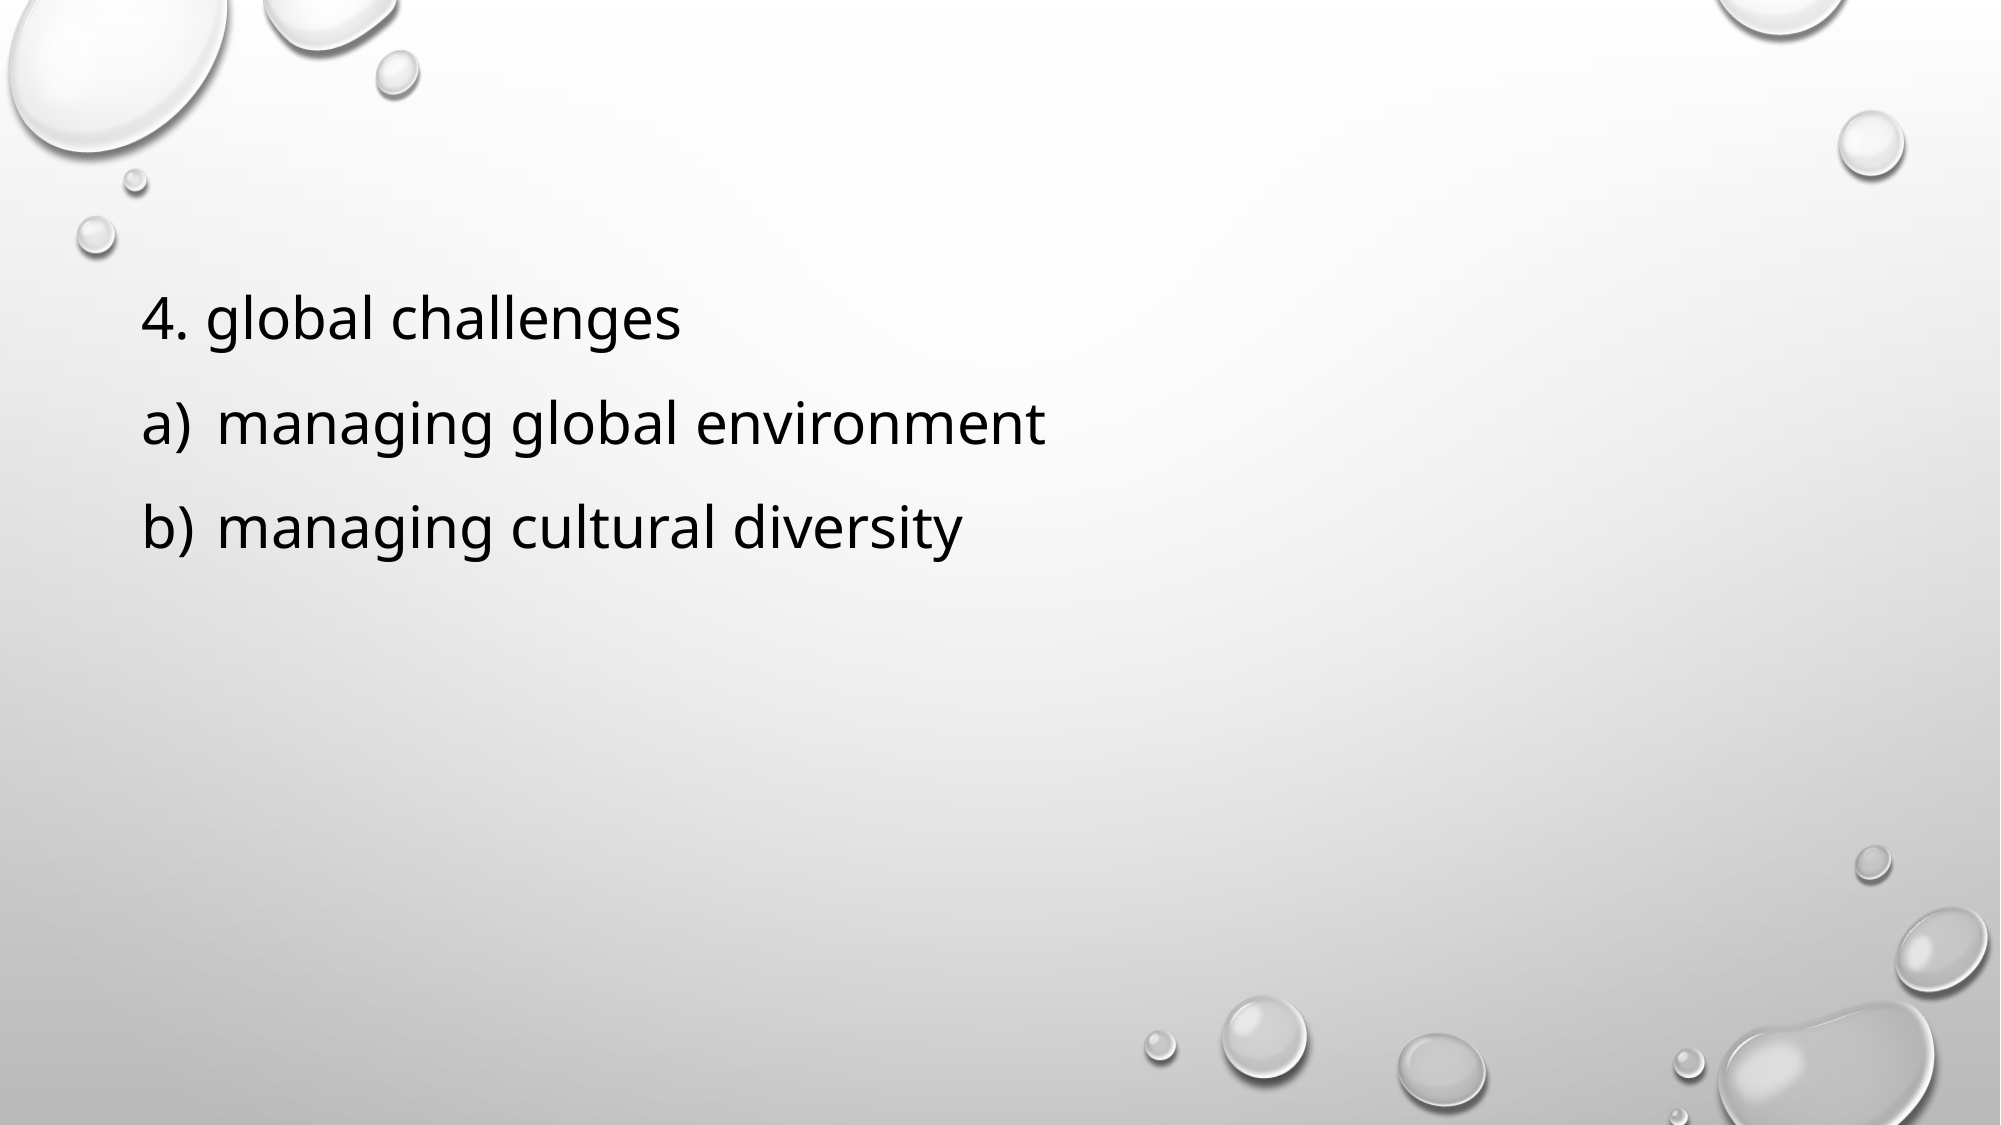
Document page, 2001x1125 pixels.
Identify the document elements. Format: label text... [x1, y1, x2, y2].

list 4. global challenges managing global environment managing cultural diversity [126, 259, 1827, 970]
picture [0, 0, 2000, 1125]
